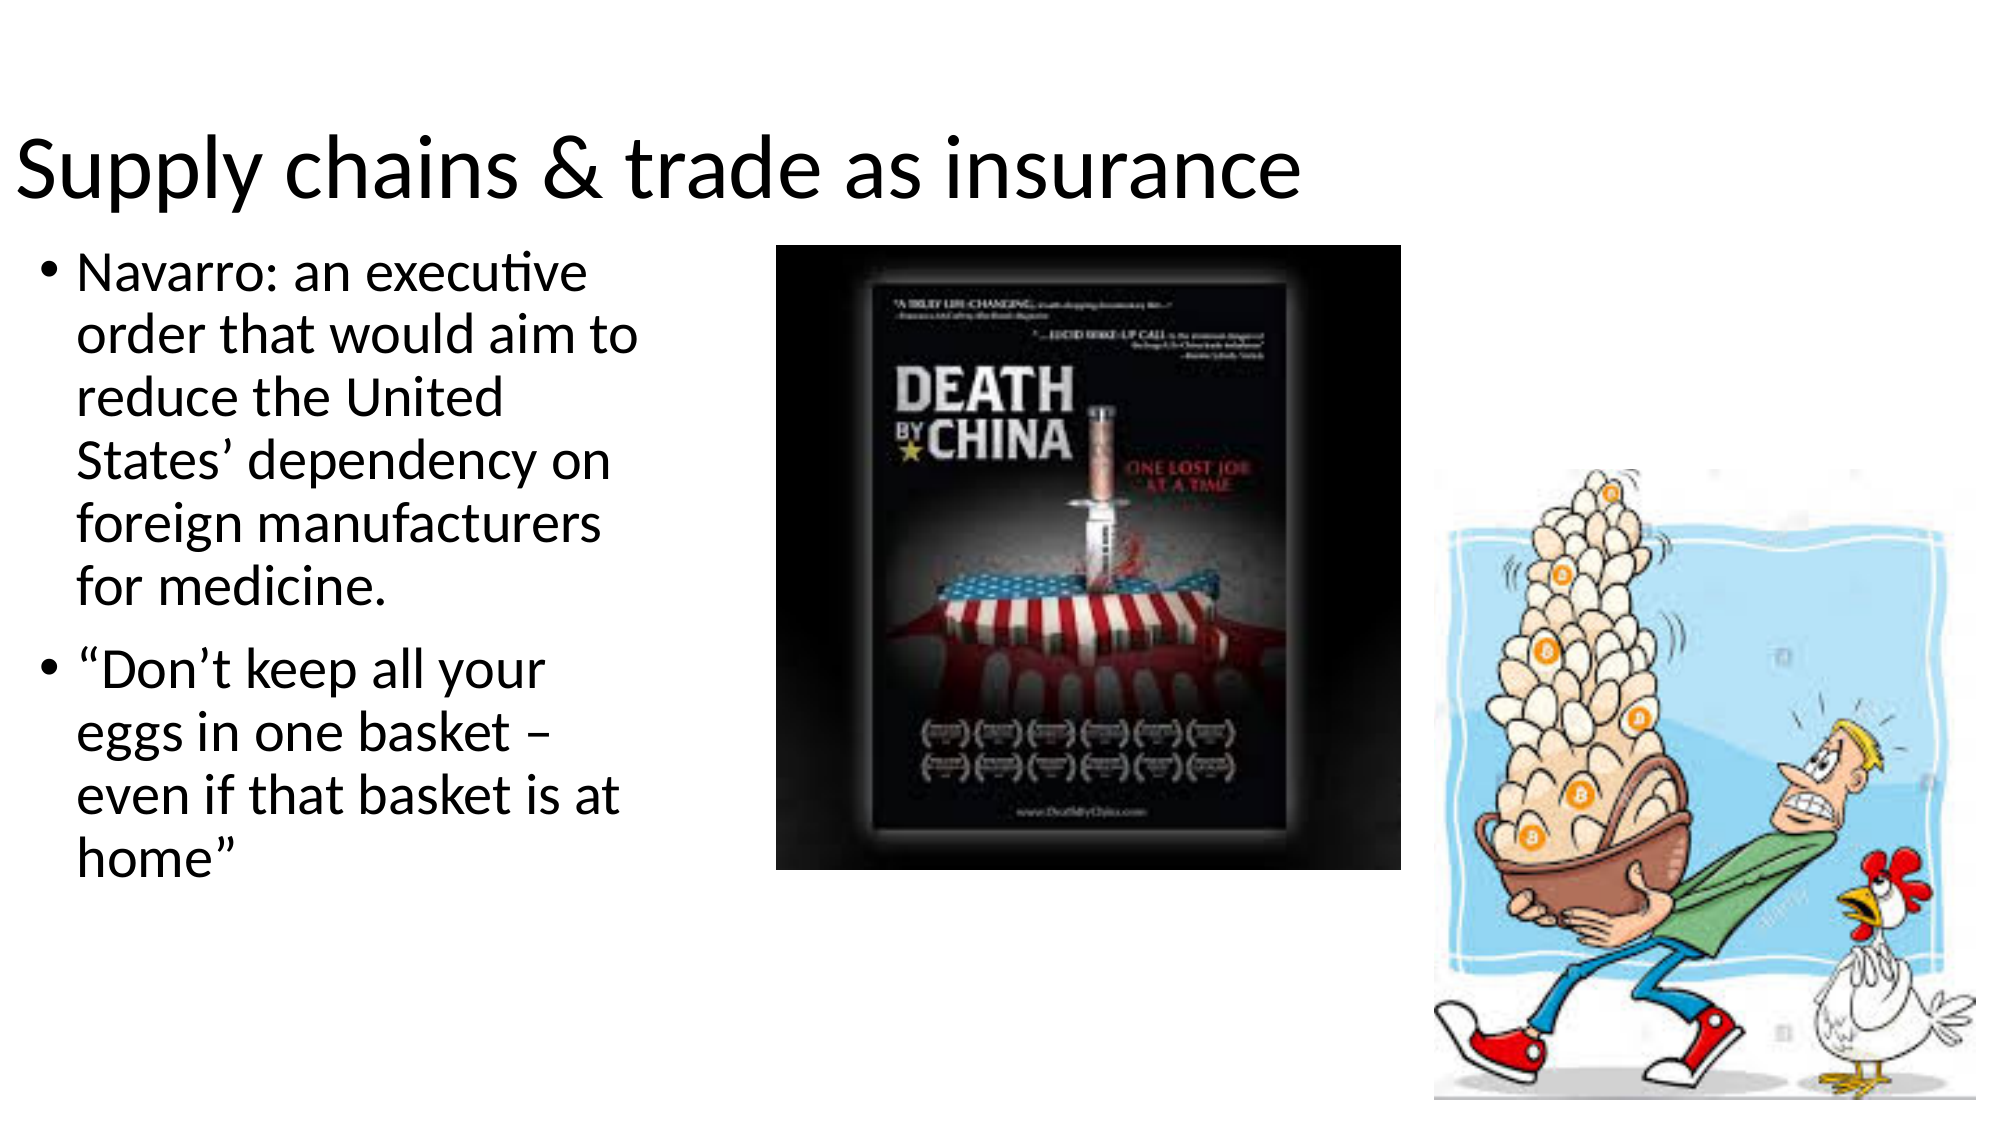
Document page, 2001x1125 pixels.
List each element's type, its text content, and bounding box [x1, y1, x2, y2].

list Navarro: an executive order that would aim to reduce the United States’ dependency on foreign manufacturers for medicine. “Don’t keep all your eggs in one basket – even if that basket is at home” [24, 278, 668, 1085]
picture [1434, 469, 1976, 1100]
picture [776, 245, 1401, 870]
title Supply chains & trade as insurance [0, 59, 1725, 278]
